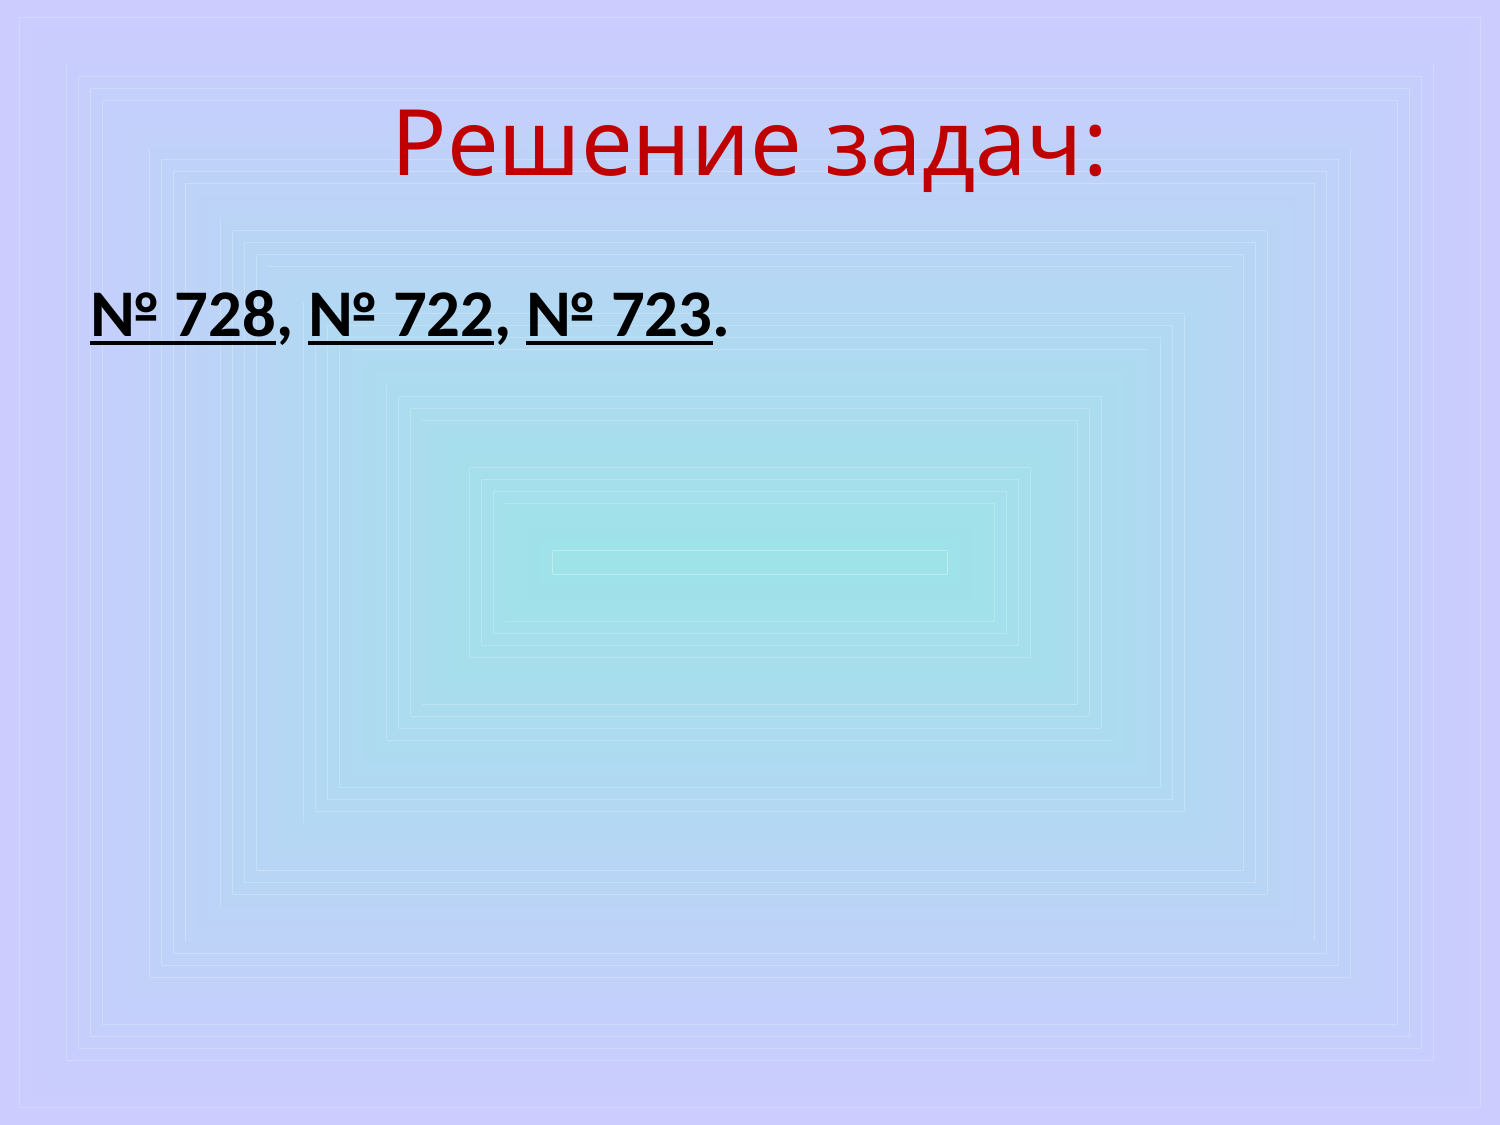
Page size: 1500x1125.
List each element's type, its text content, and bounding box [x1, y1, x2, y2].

list № 728, № 722, № 723. [74, 262, 1426, 1006]
title Решение задач: [74, 44, 1426, 233]
